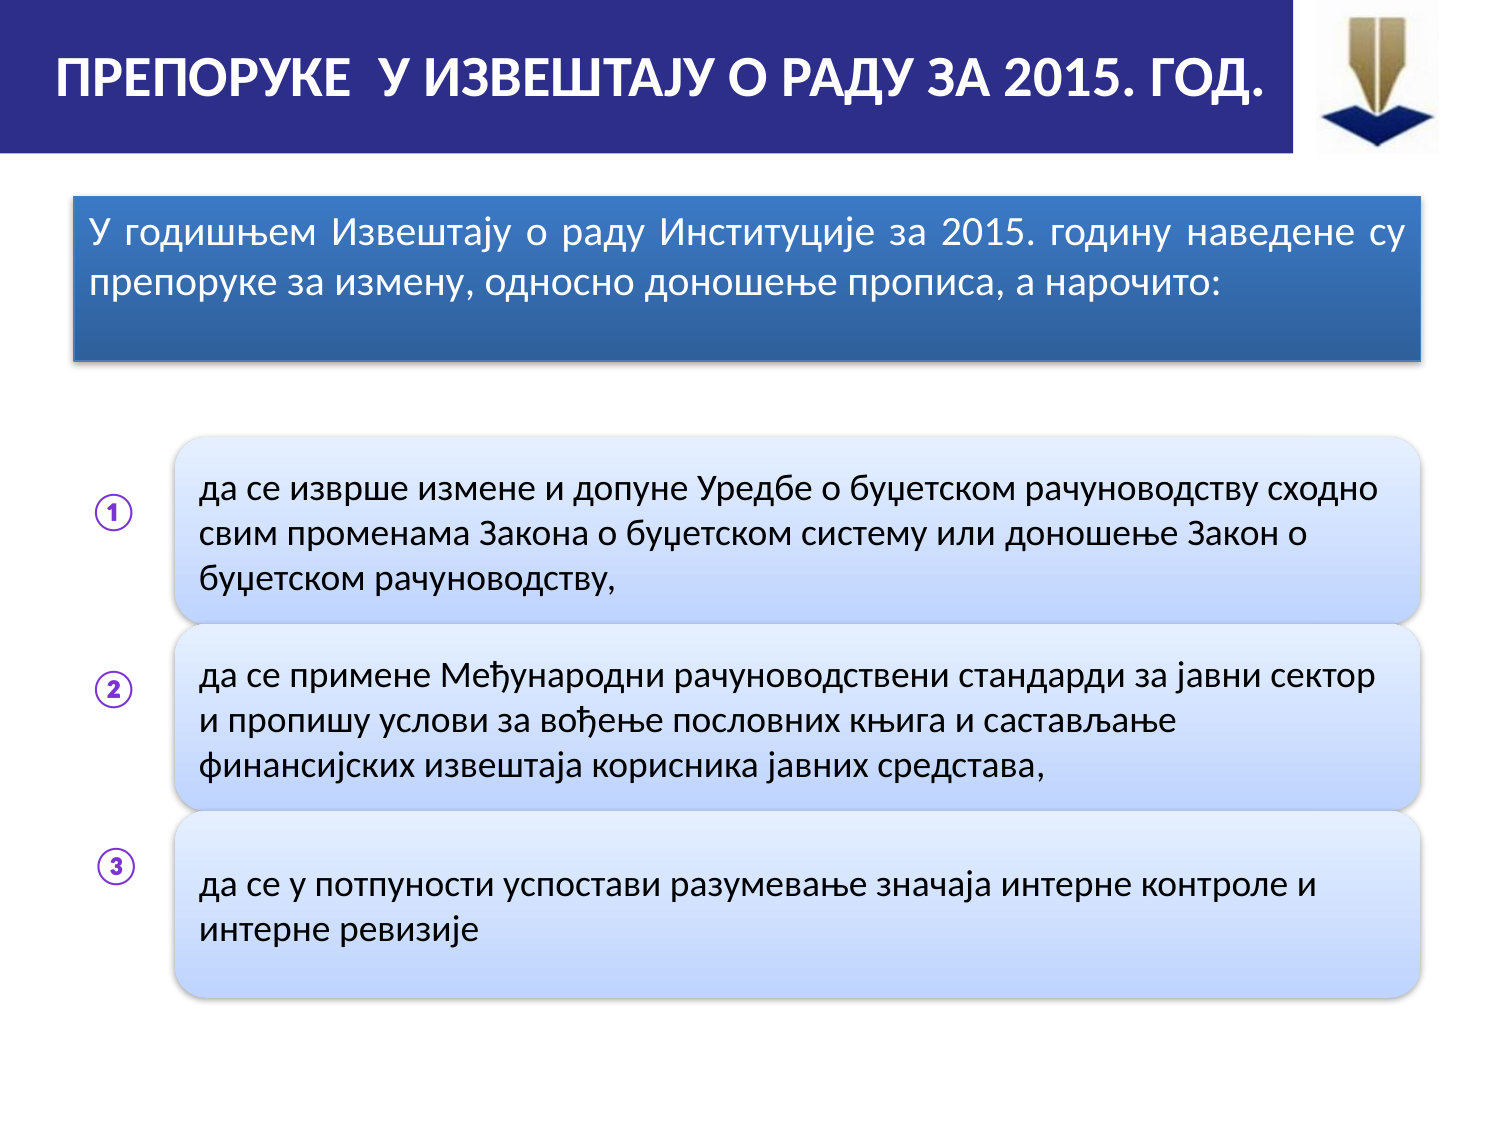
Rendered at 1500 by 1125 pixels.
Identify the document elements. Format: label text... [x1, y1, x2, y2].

text_box У годишњем Извештају о раду Институције за 2015. годину наведене су препоруке за измену, односно доношење прописа, а нарочито: [73, 196, 1421, 362]
text_box ③ [76, 834, 162, 894]
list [174, 436, 1421, 999]
text_box ② [74, 656, 160, 717]
text_box ПРЕПОРУКЕ У ИЗВЕШТАЈУ О РАДУ ЗА 2015. ГОД. [0, 30, 1282, 116]
text_box ① [74, 479, 160, 540]
picture [1316, 0, 1439, 154]
